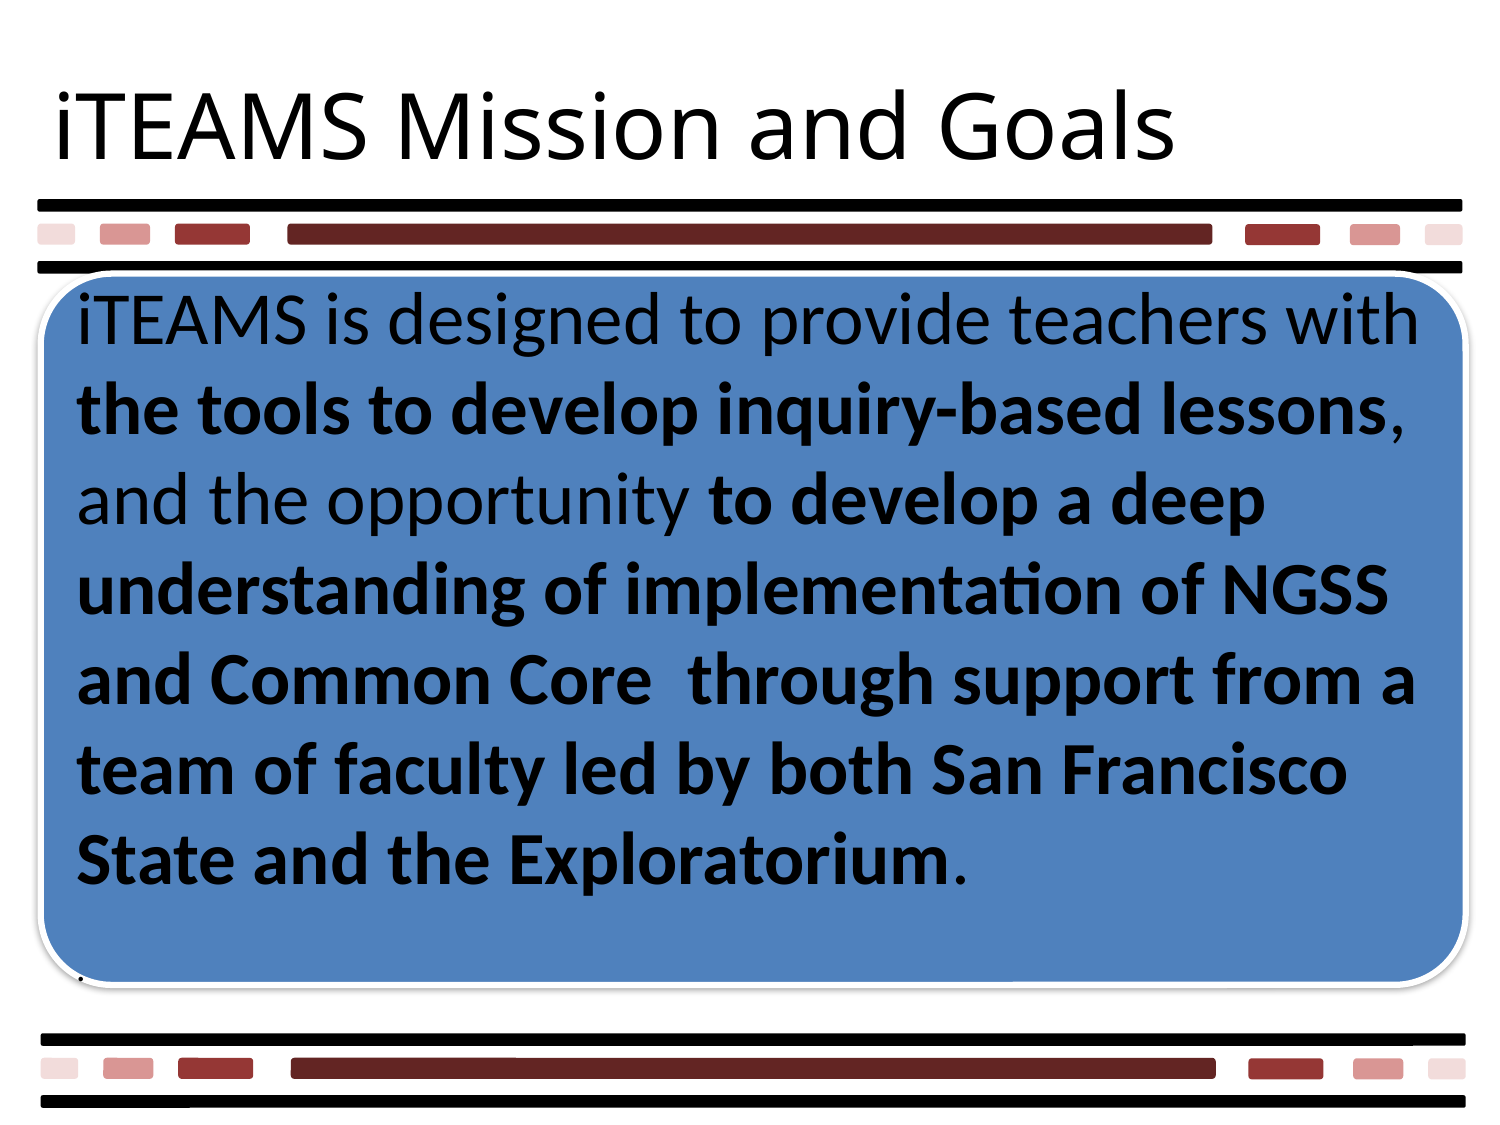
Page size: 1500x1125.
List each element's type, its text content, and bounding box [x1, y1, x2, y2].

text_box [35, 258, 1465, 276]
text_box [285, 221, 1215, 247]
text_box [35, 196, 1465, 214]
text_box [1243, 221, 1323, 248]
text_box iTEAMS is designed to provide teachers with the tools to develop inquiry-based lessons, and the opportunity to develop a deep understanding of implementation of NGSS and Common Core through support from a team of faculty led by both San Francisco State and the Exploratorium. . [37, 270, 1469, 989]
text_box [40, 1033, 1466, 1109]
text_box [97, 221, 153, 247]
text_box [172, 221, 253, 247]
text_box [1422, 221, 1465, 248]
text_box iTEAMS Mission and Goals [37, 60, 1466, 186]
text_box [1347, 221, 1403, 248]
text_box [35, 221, 78, 247]
